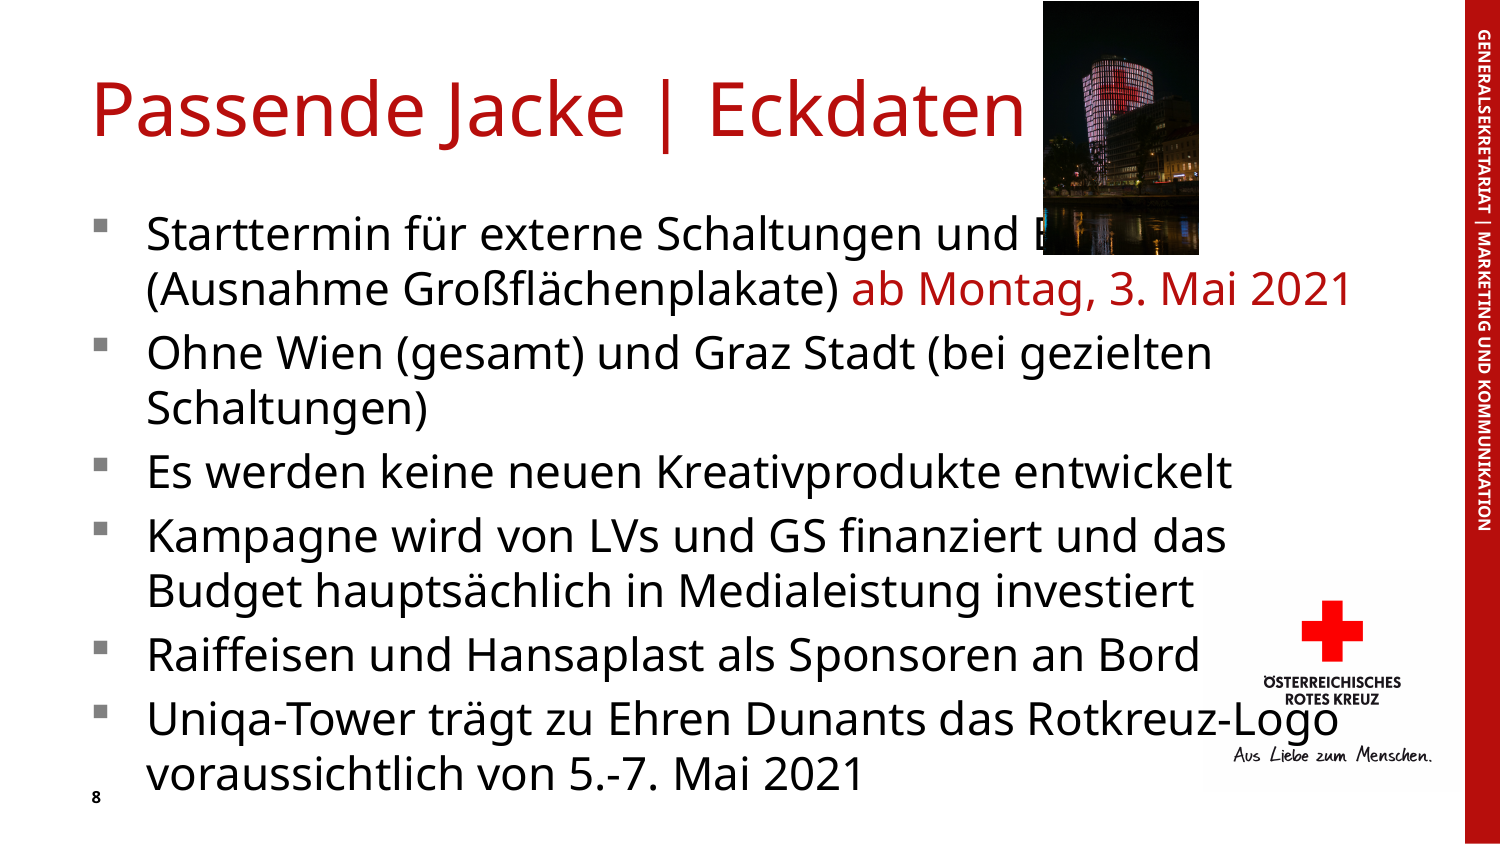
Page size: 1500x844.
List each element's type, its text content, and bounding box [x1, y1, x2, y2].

picture [1203, 570, 1462, 792]
title Passende Jacke | Eckdaten [75, 36, 1037, 178]
list Starttermin für externe Schaltungen und Events: (Ausnahme Großflächenplakate) ab Montag, 3. Mai 2021 Ohne Wien (gesamt) und Graz Stadt (bei gezielten Schaltungen) Es werden keine neuen Kreativprodukte entwickelt Kampagne wird von LVs und GS finanziert und das Budget hauptsächlich in Medialeistung investiert Raiffeisen und Hansaplast als Sponsoren an Bord Uniqa-Tower trägt zu Ehren Dunants das Rotkreuz-Logo voraussichtlich von 5.-7. Mai 2021 [75, 196, 1412, 768]
footer GENERALSEKRETARIAT | MARKETING UND KOMMUNIKATION [1452, 14, 1500, 647]
picture [1042, 0, 1200, 255]
